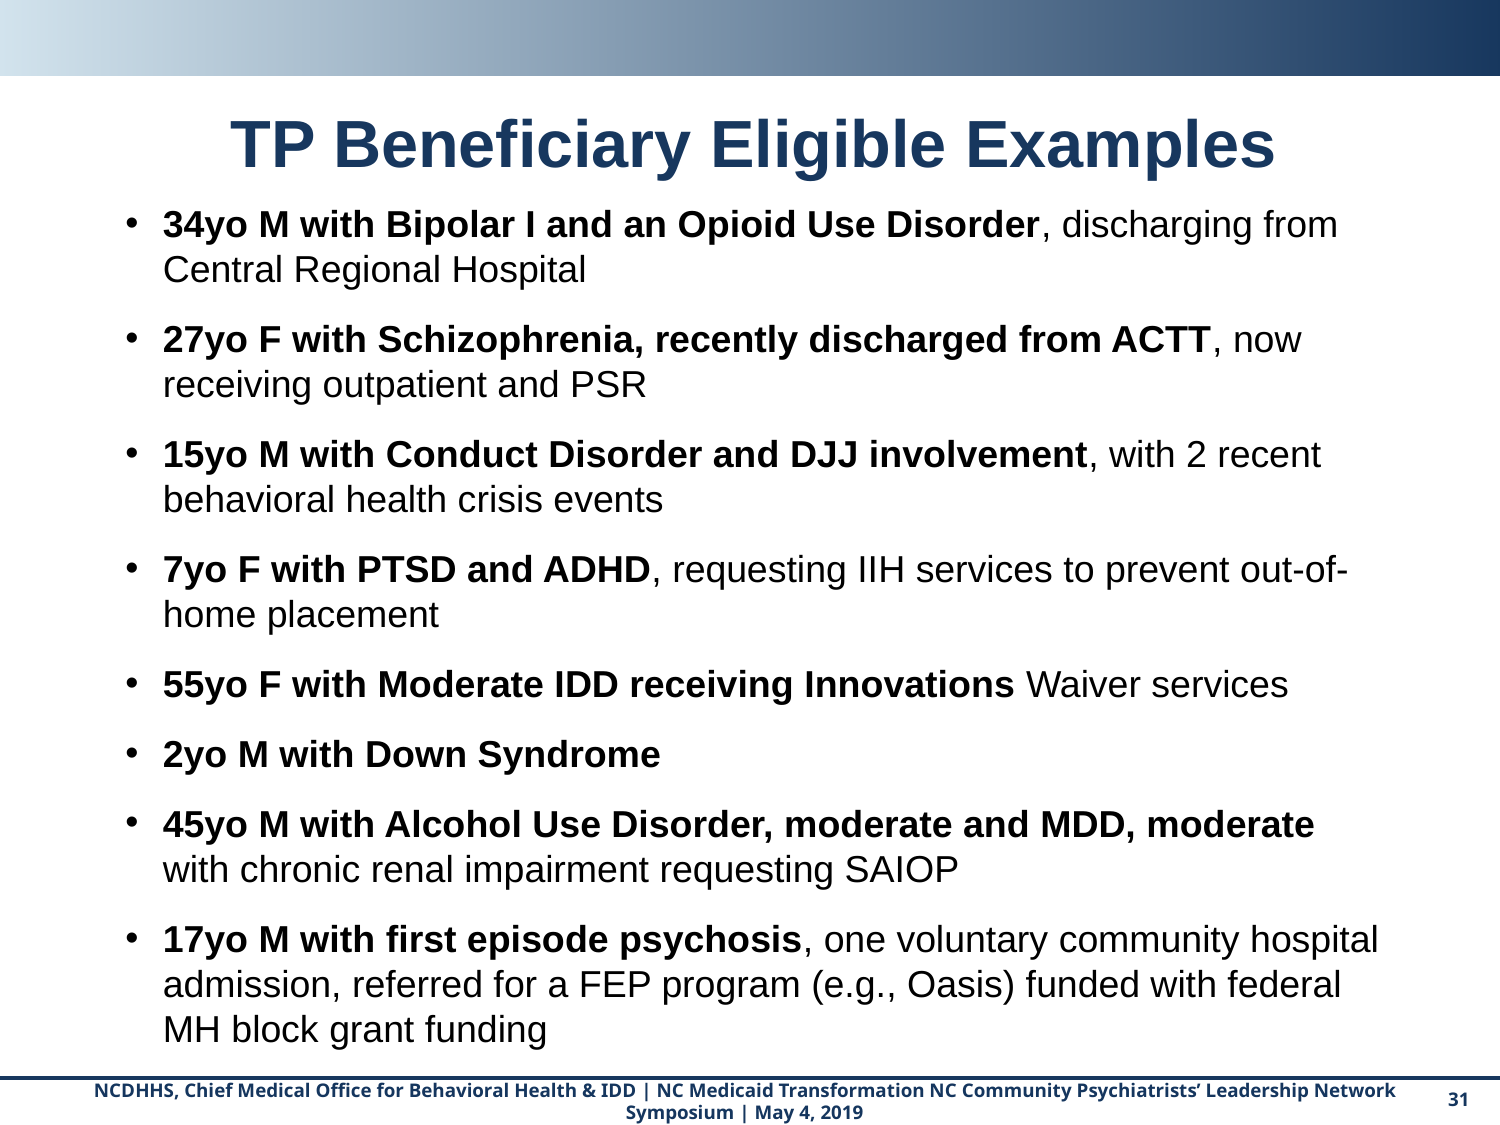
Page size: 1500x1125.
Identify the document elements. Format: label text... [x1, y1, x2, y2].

list 34yo M with Bipolar I and an Opioid Use Disorder, discharging from Central Regional Hospital 27yo F with Schizophrenia, recently discharged from ACTT, now receiving outpatient and PSR 15yo M with Conduct Disorder and DJJ involvement, with 2 recent behavioral health crisis events 7yo F with PTSD and ADHD, requesting IIH services to prevent out-of- home placement 55yo F with Moderate IDD receiving Innovations Waiver services 2yo M with Down Syndrome 45yo M with Alcohol Use Disorder, moderate and MDD, moderate with chronic renal impairment requesting SAIOP 17yo M with first episode psychosis, one voluntary community hospital admission, referred for a FEP program (e.g., Oasis) funded with federal MH block grant funding [110, 192, 1405, 1067]
title TP Beneficiary Eligible Examples [110, 102, 1398, 192]
